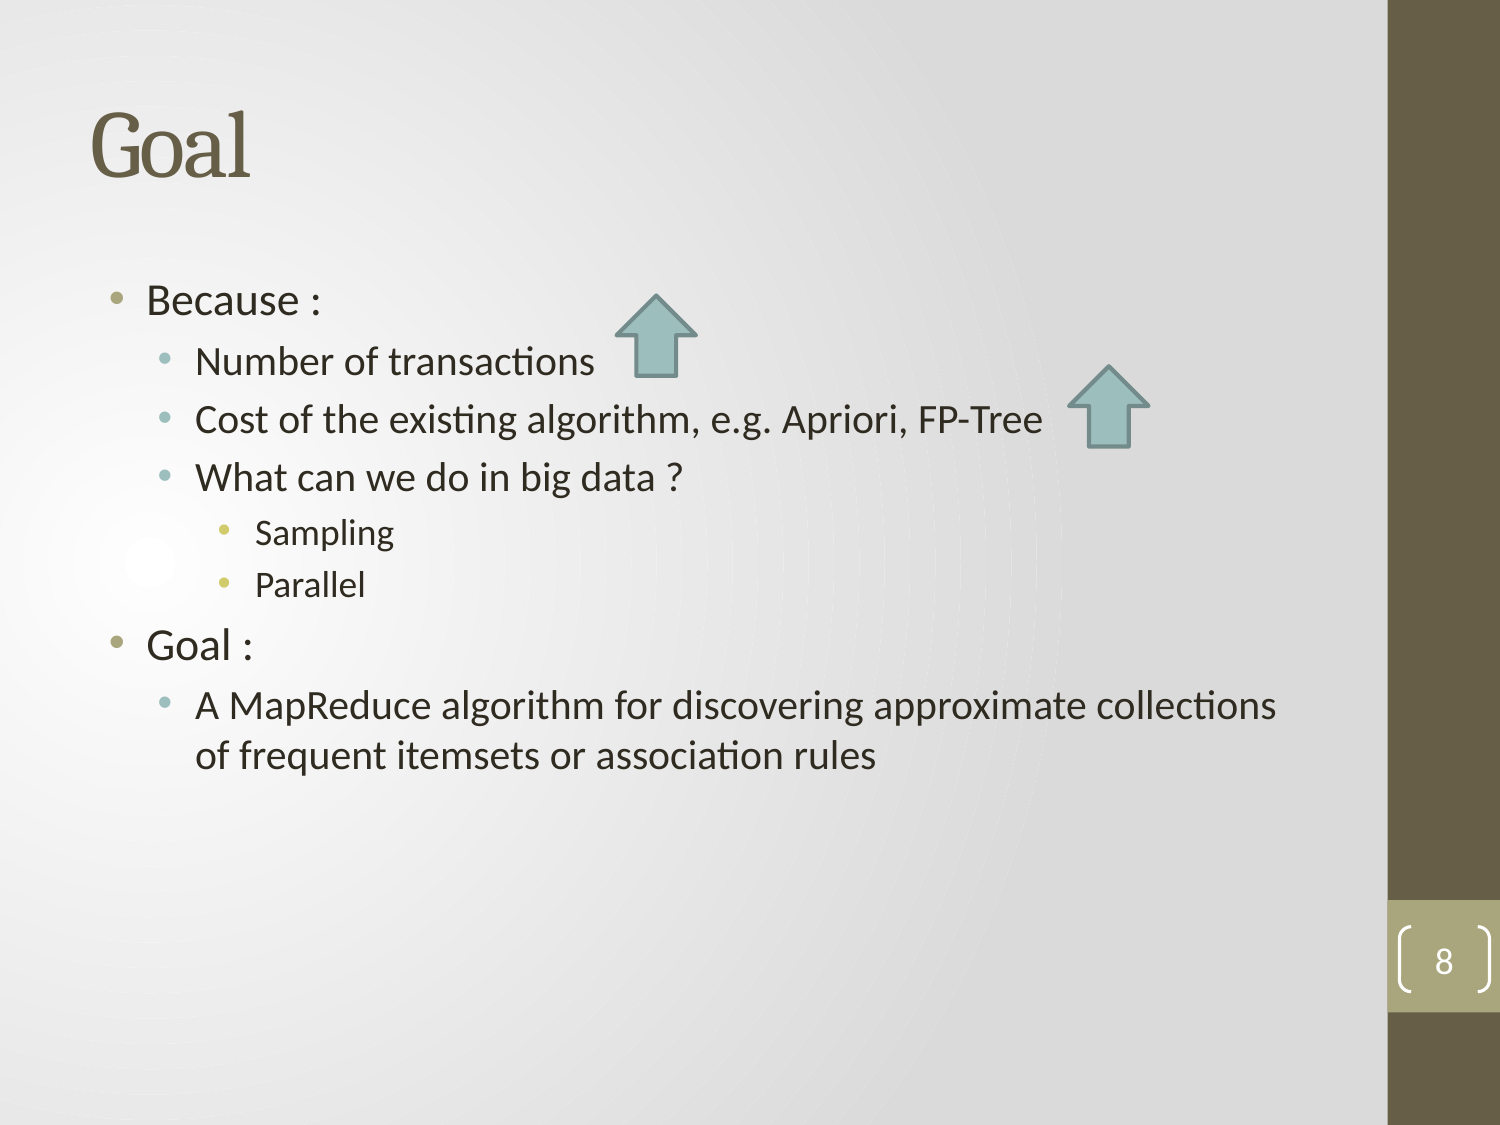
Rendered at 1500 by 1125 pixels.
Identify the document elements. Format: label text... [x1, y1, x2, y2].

list Because : Number of transactions Cost of the existing algorithm, e.g. Apriori, FP-Tree What can we do in big data ? Sampling Parallel Goal : A MapReduce algorithm for discovering approximate collections of frequent itemsets or association rules [75, 262, 1325, 1050]
title Goal [75, 45, 1325, 233]
slide_number 8 [1397, 925, 1492, 994]
text_box [1067, 364, 1151, 449]
text_box [614, 293, 698, 378]
